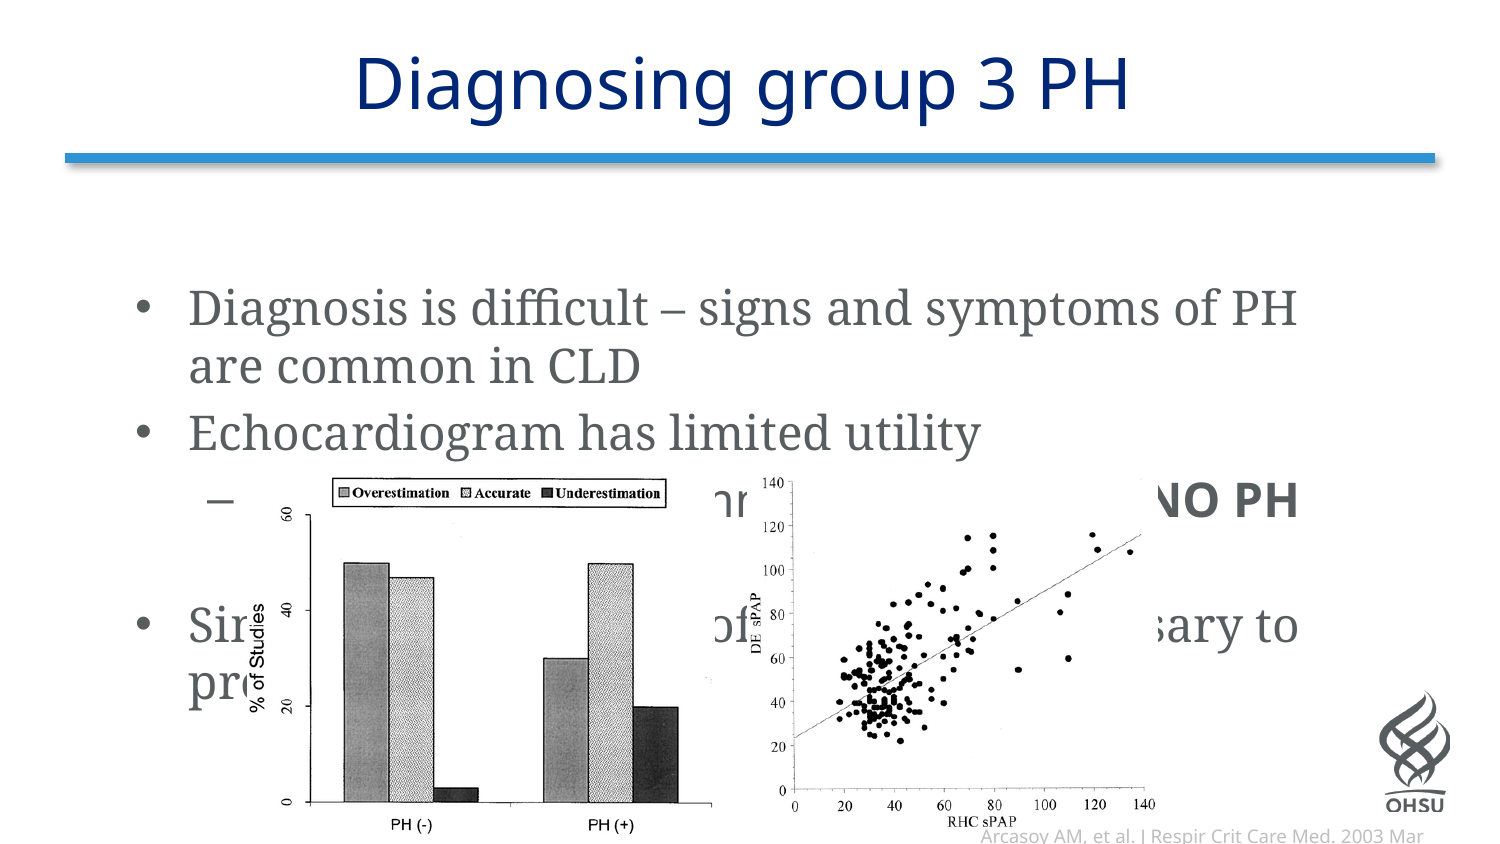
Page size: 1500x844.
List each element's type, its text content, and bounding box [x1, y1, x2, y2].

list Diagnosis is difficult – signs and symptoms of PH are common in CLD Echocardiogram has limited utility 48% with RVSP > 45mmHg by echo had NO PH on RHC Similar to other forms of PH, RHC is necessary to properly diagnose [120, 270, 1368, 721]
picture [746, 476, 1158, 831]
title Diagnosing group 3 PH [120, 30, 1368, 132]
text_box Arcasoy AM, et al. J Respir Crit Care Med. 2003 Mar 1;167(5):735-40. [965, 817, 1500, 844]
picture [247, 476, 715, 835]
